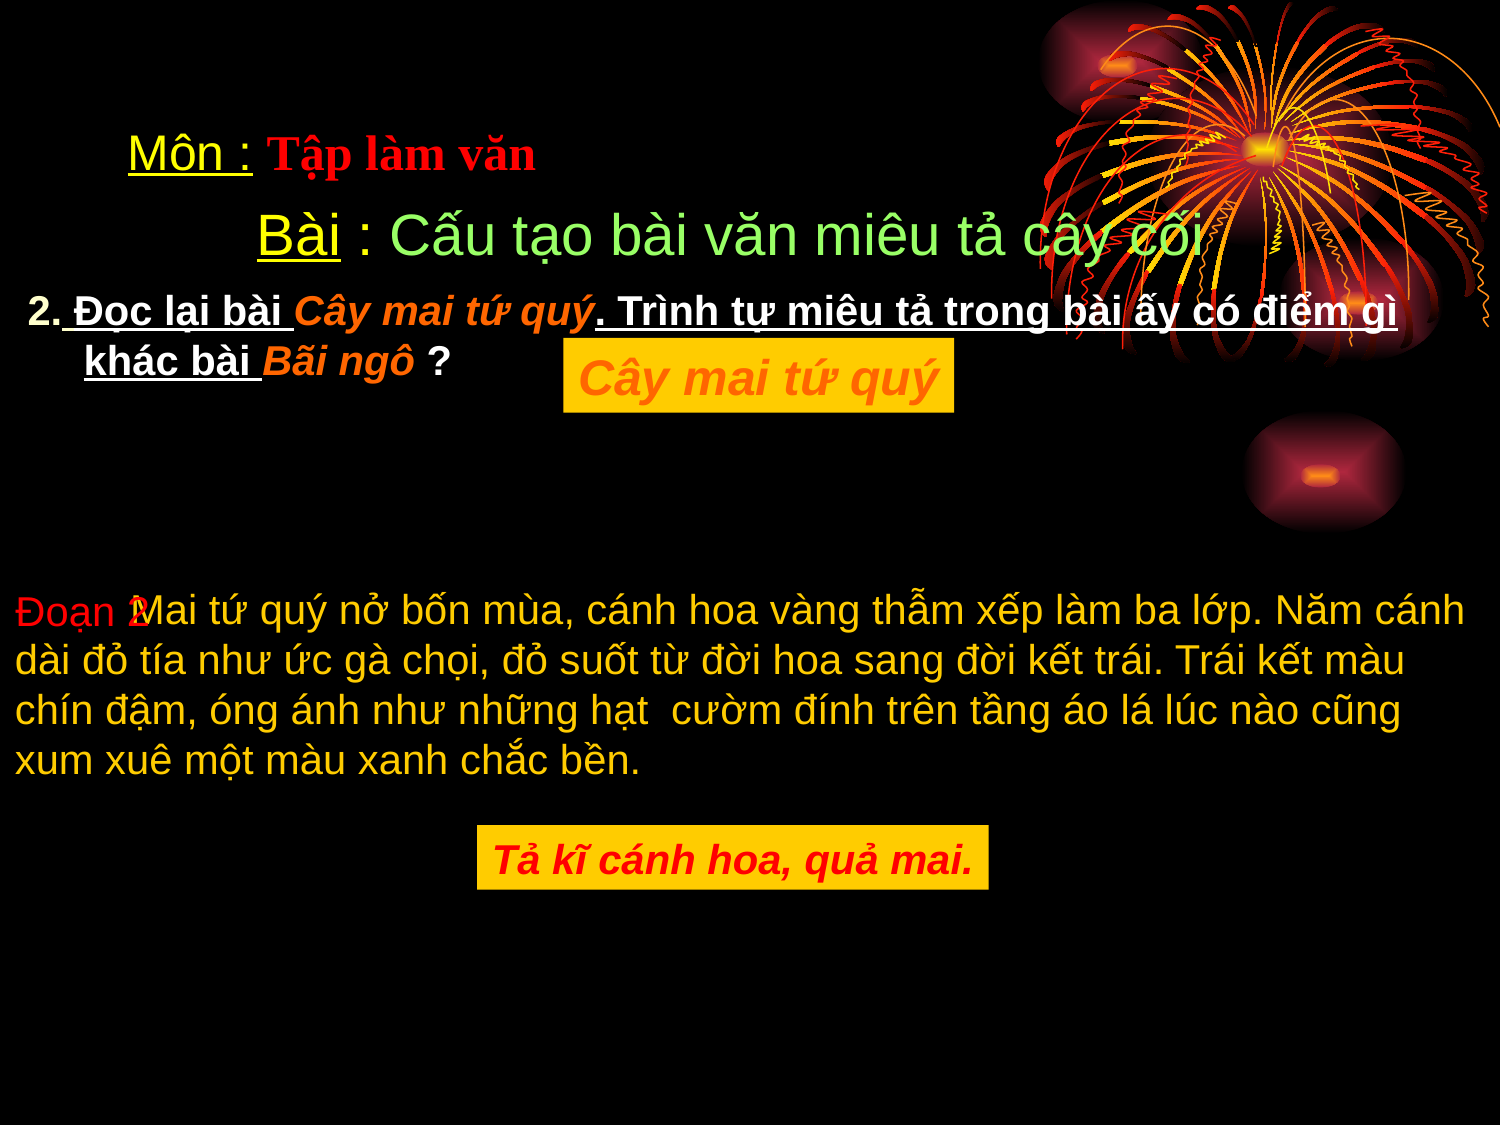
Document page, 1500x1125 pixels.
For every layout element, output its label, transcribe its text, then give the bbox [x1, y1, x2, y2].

list Bài : Cấu tạo bài văn miêu tả cây cối [49, 189, 1413, 276]
text_box Đoạn 2 [0, 577, 166, 642]
title Môn : Tập làm văn [112, 0, 1388, 189]
text_box 2. Đọc lại bài Cây mai tứ quý. Trình tự miêu tả trong bài ấy có điểm gì khác bài Bãi ngô ? [12, 276, 1500, 392]
text_box Cây mai tứ quý [563, 337, 955, 413]
text_box Tả kĩ cánh hoa, quả mai. [477, 825, 989, 890]
text_box Mai tứ quý nở bốn mùa, cánh hoa vàng thẫm xếp làm ba lớp. Năm cánh dài đỏ tía như ức gà chọi, đỏ suốt từ đời hoa sang đời kết trái. Trái kết màu chín đậm, óng ánh như những hạt cườm đính trên tầng áo lá lúc nào cũng xum xuê một màu xanh chắc bền. [0, 575, 1500, 791]
